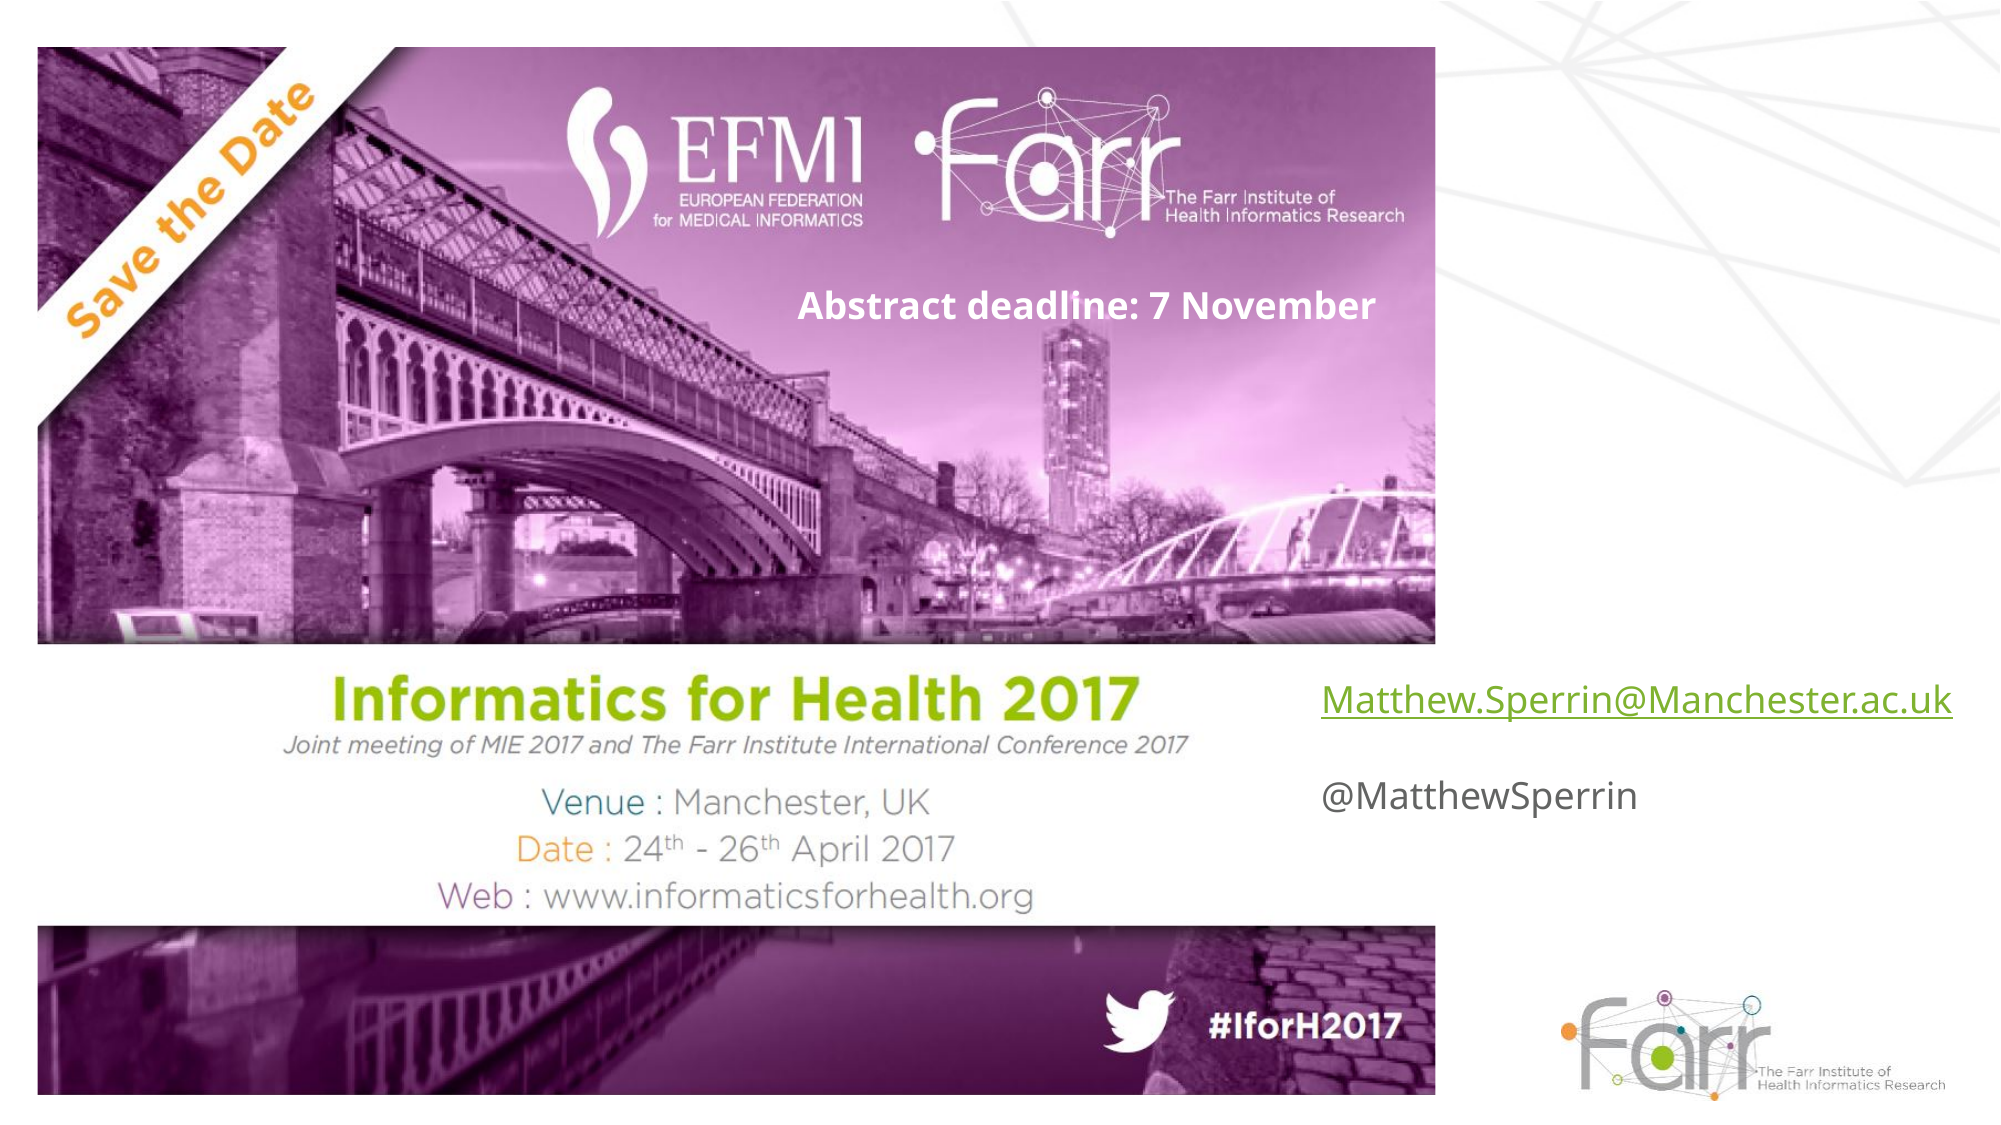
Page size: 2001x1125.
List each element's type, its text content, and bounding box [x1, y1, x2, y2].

picture [1561, 990, 1945, 1101]
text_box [37, 46, 1436, 1096]
text_box Matthew.Sperrin@Manchester.ac.uk @MatthewSperrin [1440, 668, 2000, 825]
